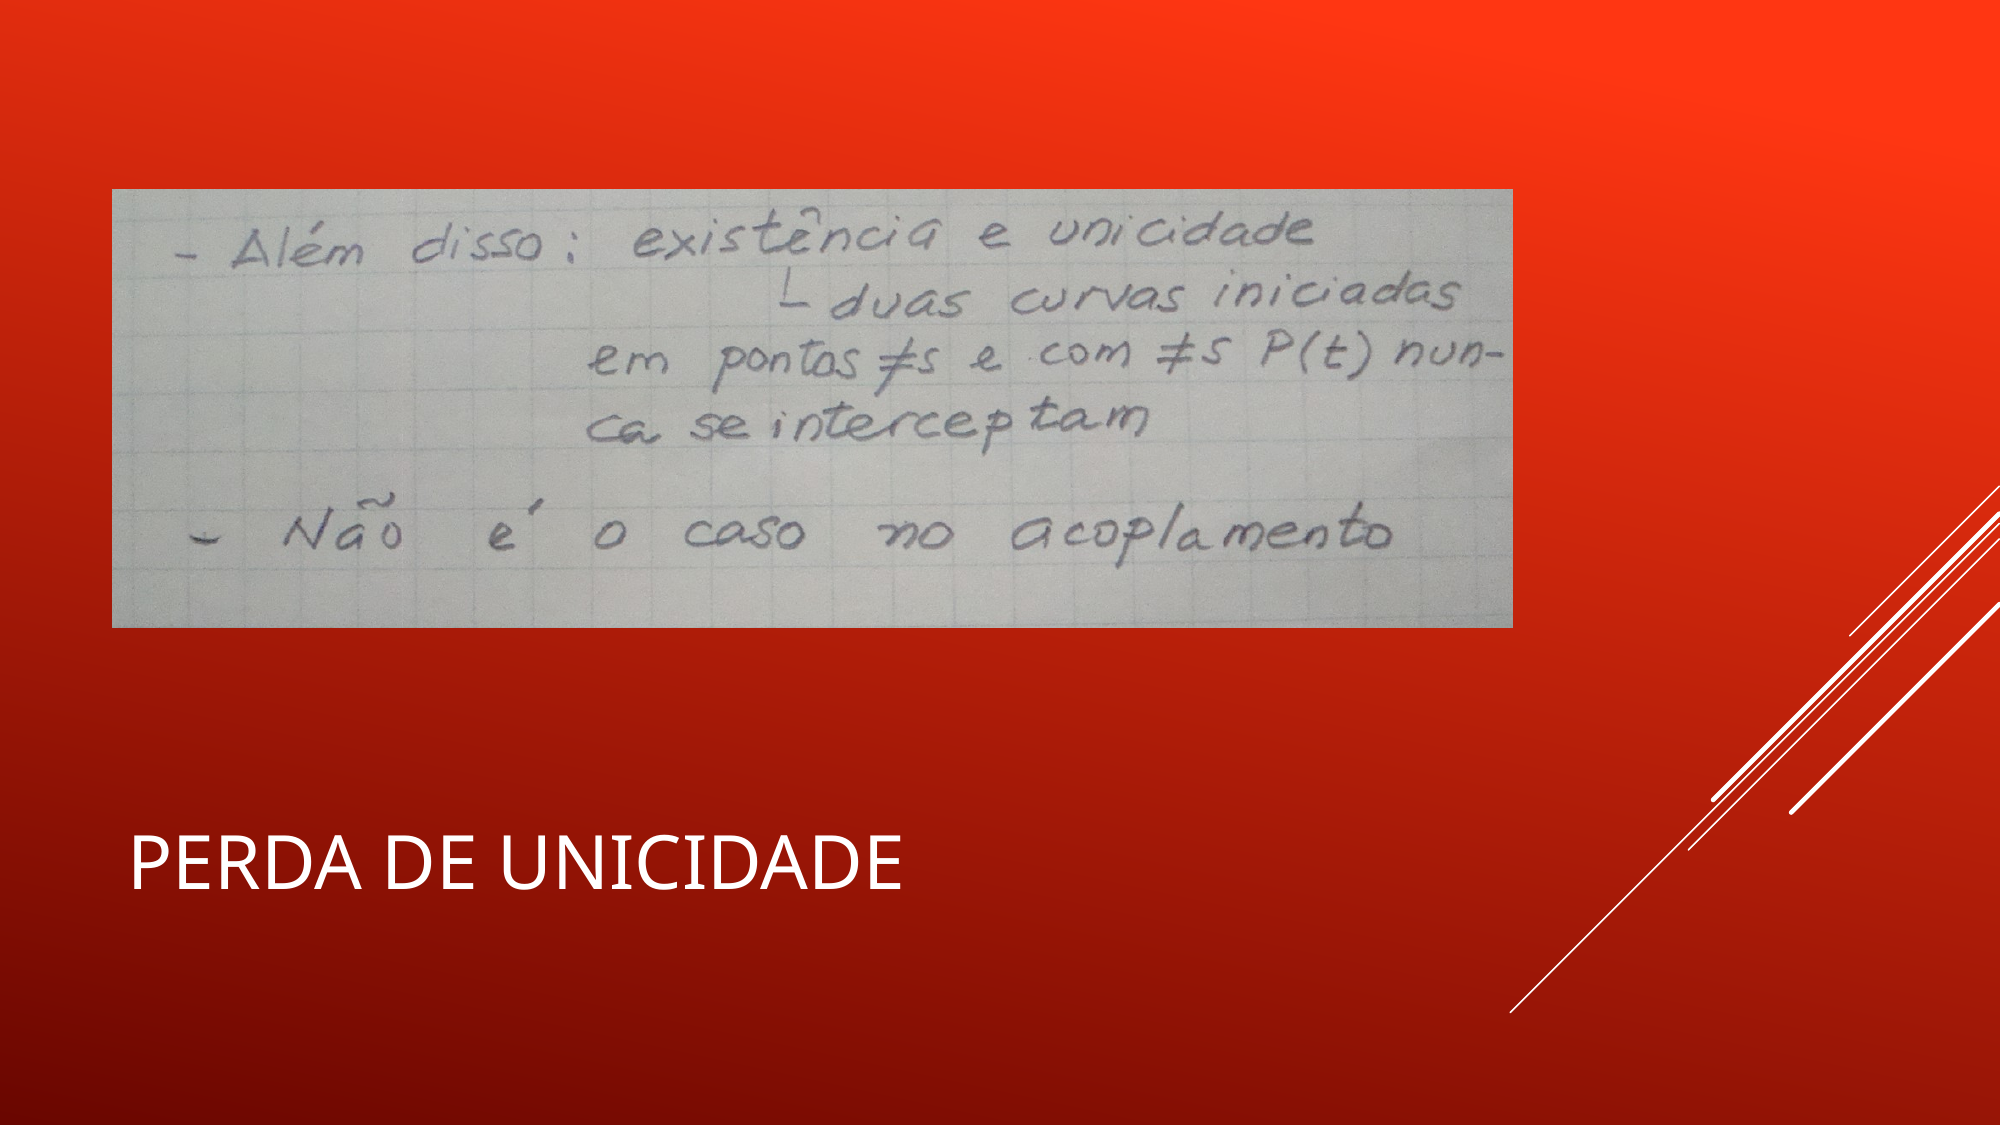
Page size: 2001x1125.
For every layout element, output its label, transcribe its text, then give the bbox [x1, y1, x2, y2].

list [111, 189, 1513, 629]
title Perda de unicidade [112, 736, 1513, 984]
